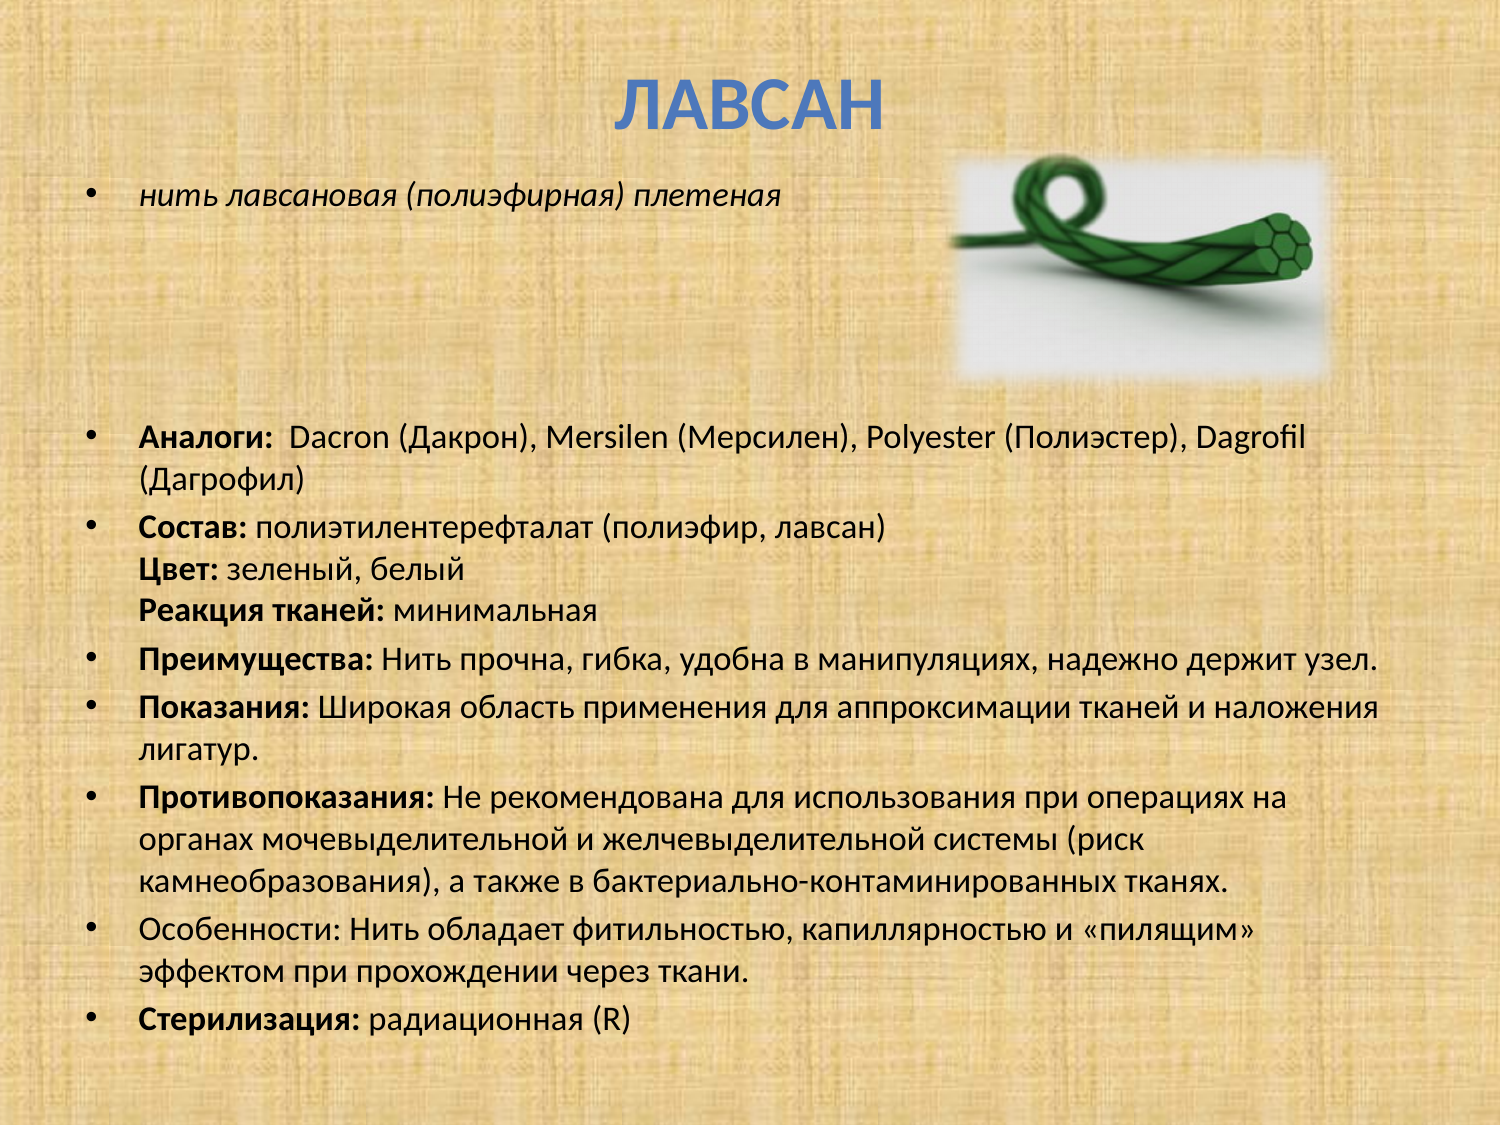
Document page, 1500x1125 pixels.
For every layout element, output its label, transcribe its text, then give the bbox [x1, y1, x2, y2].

title Лавсан [75, 45, 1425, 153]
list нить лавсановая (полиэфирная) плетеная Аналоги: Dacron (Дакрон), Mersilen (Мерсилен), Polyester (Полиэстер), Dagrofil (Дагрофил) Состав: полиэтилентерефталат (полиэфир, лавсан) Цвет: зеленый, белый Реакция тканей: минимальная Преимущества: Нить прочна, гибка, удобна в манипуляциях, надежно держит узел. Показания: Широкая область применения для аппроксимации тканей и наложения лигатур. Противопоказания: Не рекомендована для использования при операциях на органах мочевыделительной и желчевыделительной системы (риск камнеобразования), а также в бактериально-контаминированных тканях. Особенности: Нить обладает фитильностью, капиллярностью и «пилящим» эффектом при прохождении через ткани. Стерилизация: радиационная (R) [70, 164, 1421, 1079]
picture [0, 0, 1500, 1125]
